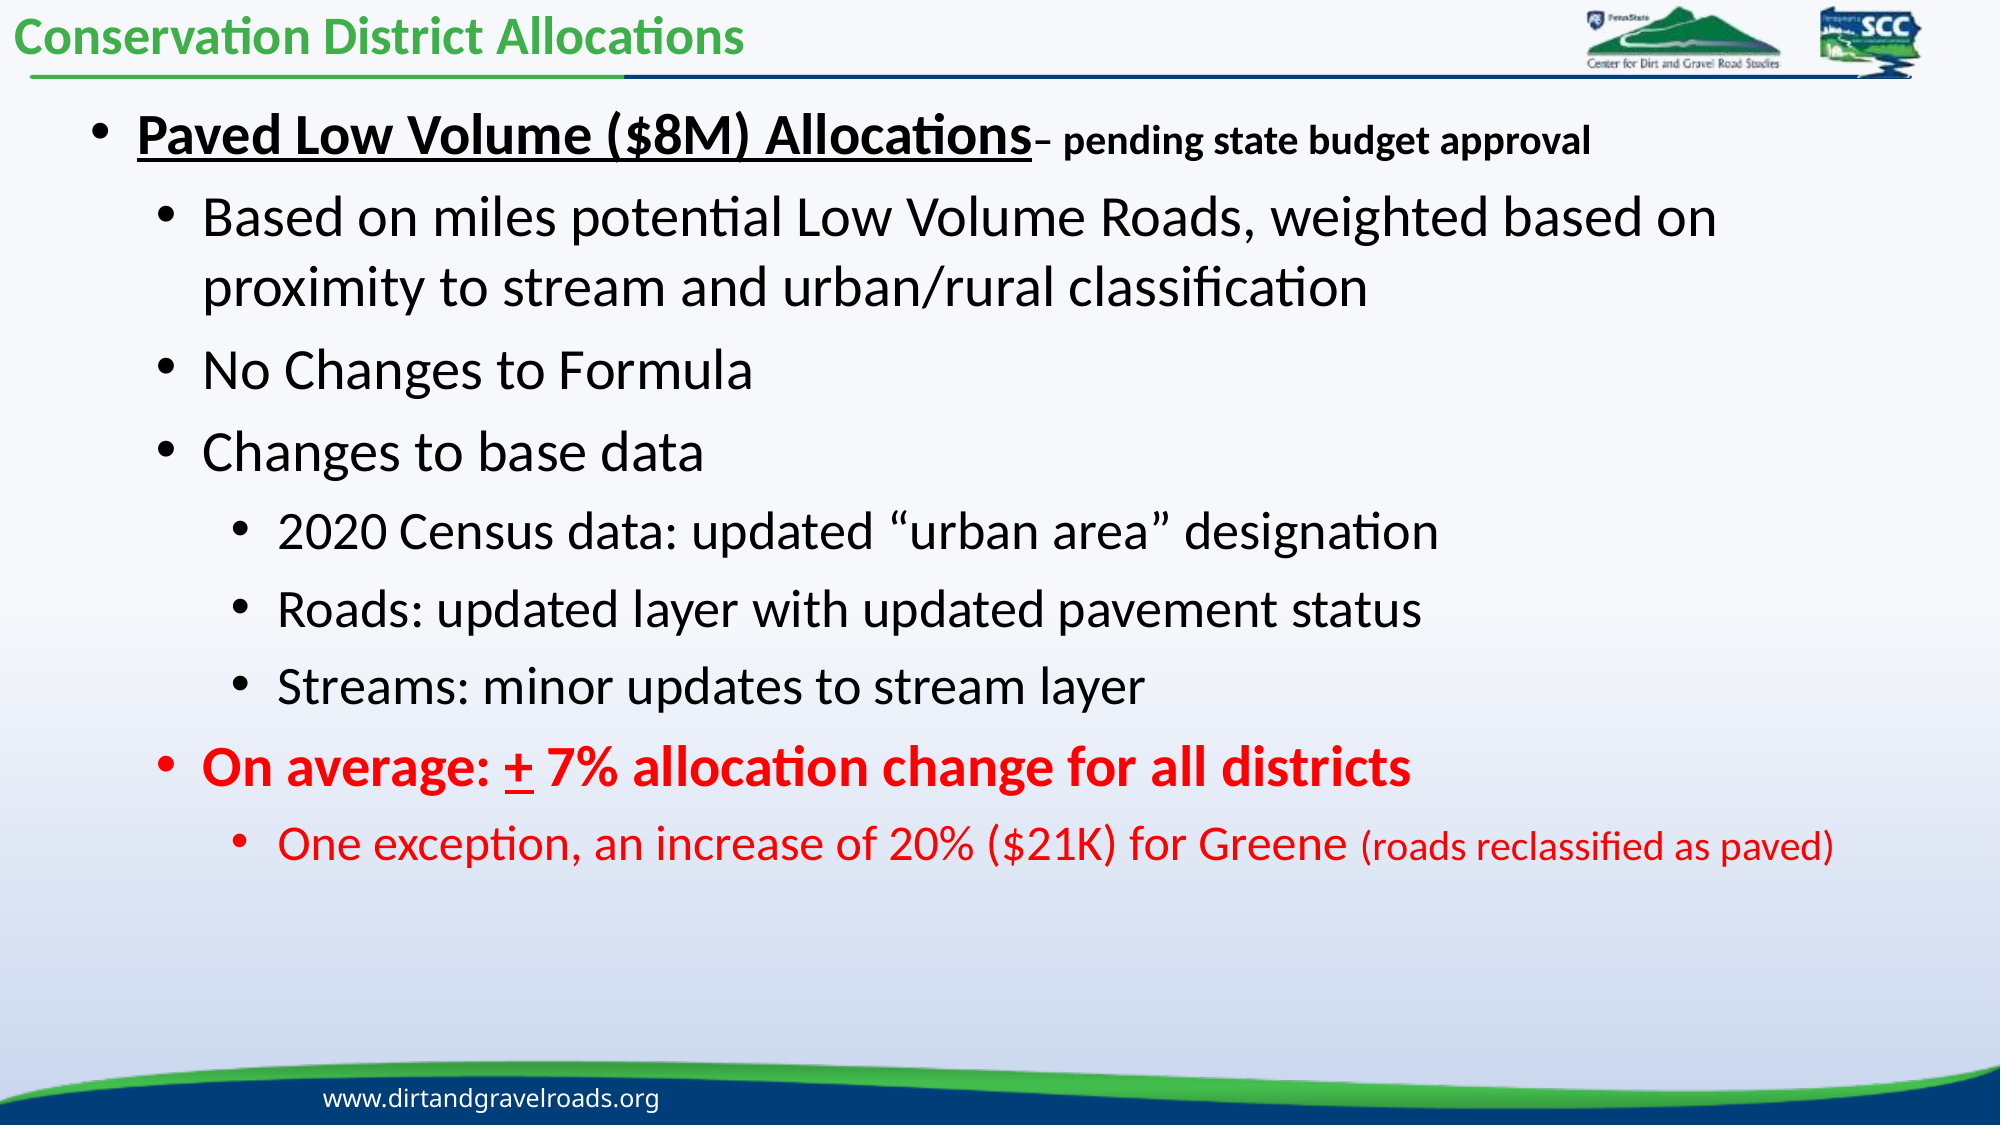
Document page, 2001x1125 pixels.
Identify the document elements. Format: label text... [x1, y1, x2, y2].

text_box Paved Low Volume ($8M) Allocations– pending state budget approval Based on miles potential Low Volume Roads, weighted based on proximity to stream and urban/rural classification No Changes to Formula Changes to base data 2020 Census data: updated “urban area” designation Roads: updated layer with updated pavement status Streams: minor updates to stream layer On average: + 7% allocation change for all districts One exception, an increase of 20% ($21K) for Greene (roads reclassified as paved) [0, 88, 1899, 999]
text_box Conservation District Allocations [0, 0, 1583, 88]
picture [23, 0, 1922, 90]
picture [0, 1049, 2000, 1125]
text_box Conservation District Allocations [1782, 0, 1987, 89]
